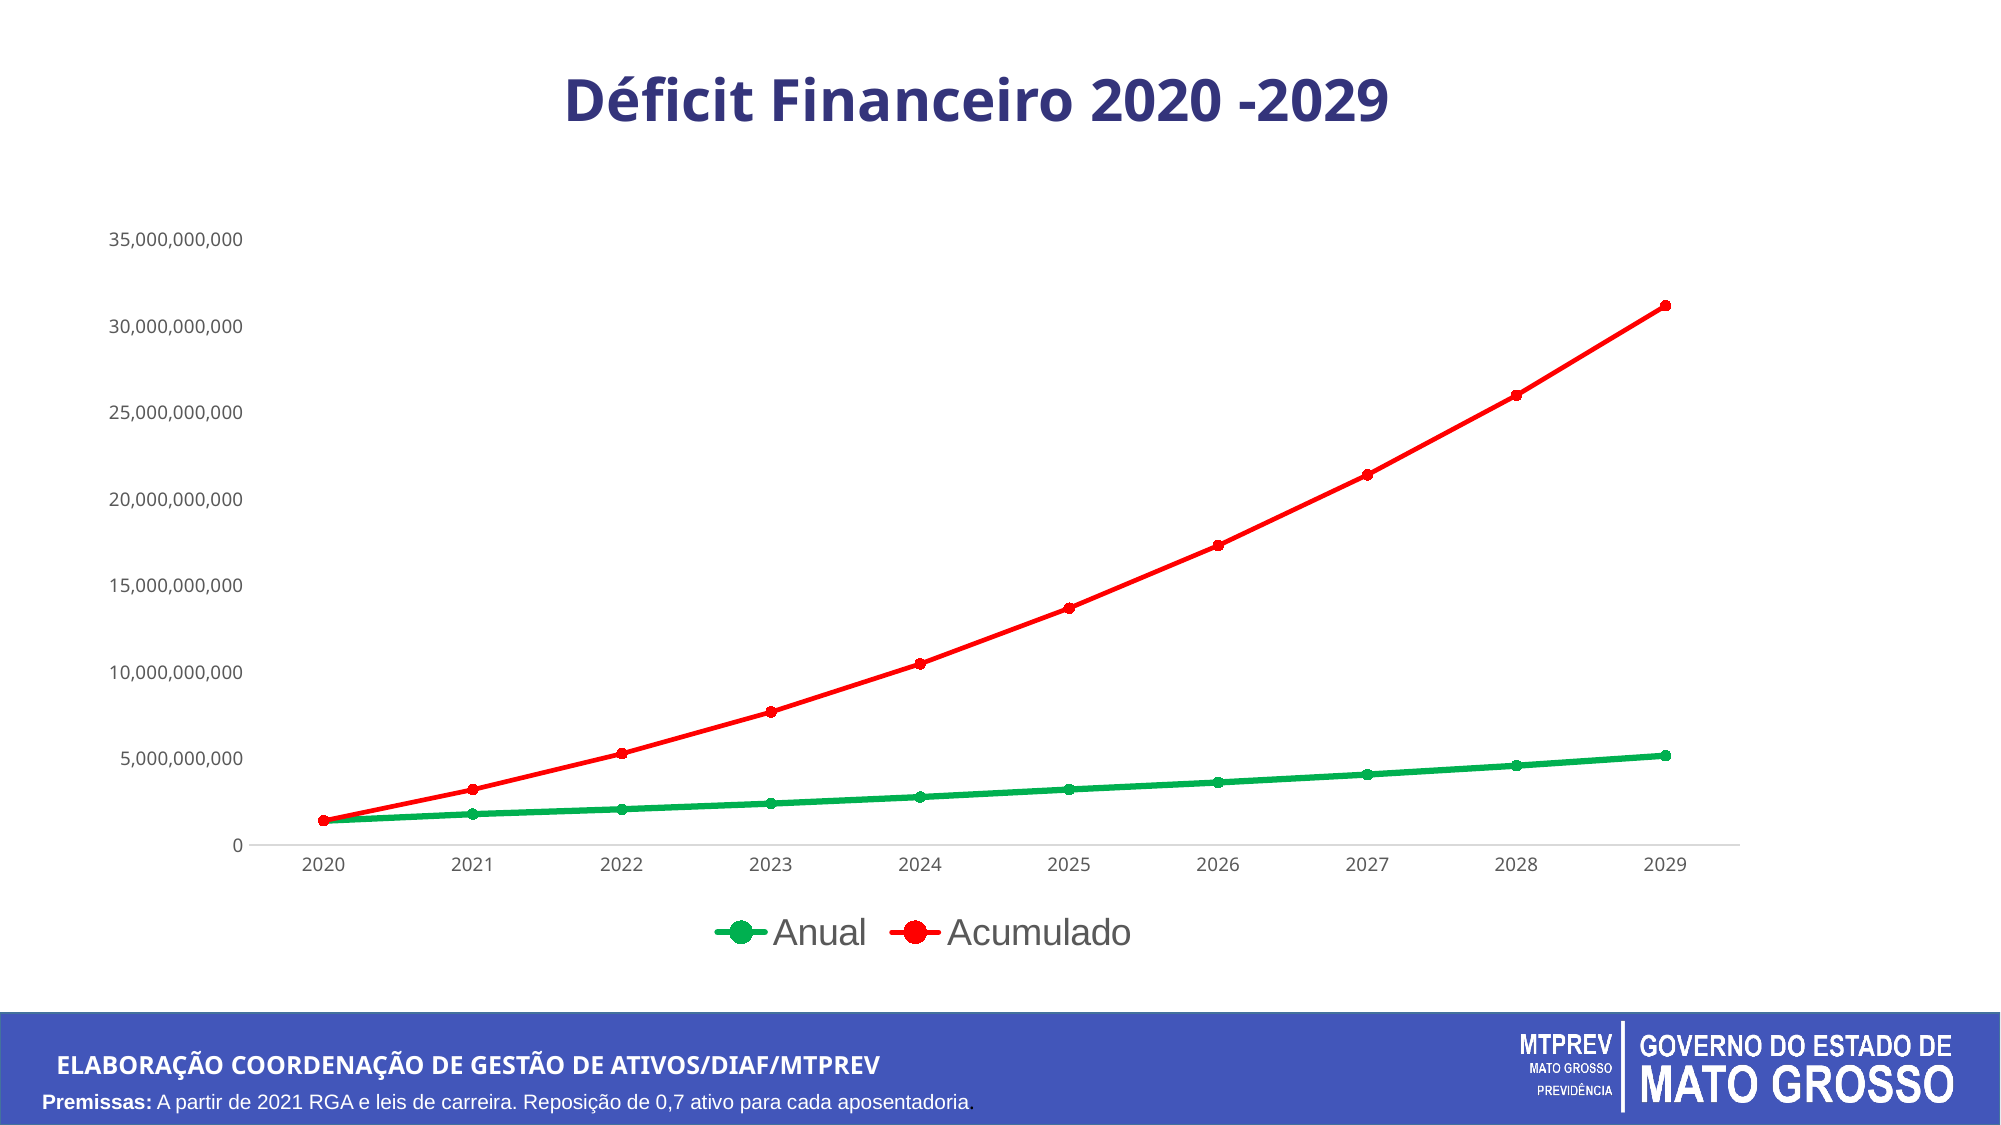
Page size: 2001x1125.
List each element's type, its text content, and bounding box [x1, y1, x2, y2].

picture [1490, 985, 1984, 1125]
chart [74, 211, 1775, 961]
slide_number ELABORAÇÃO COORDENAÇÃO DE GESTÃO DE ATIVOS/DIAF/MTPREV [41, 1042, 1435, 1068]
text_box Premissas: A partir de 2021 RGA e leis de carreira. Reposição de 0,7 ativo para cada aposentadoria. [27, 1068, 1485, 1121]
text_box Déficit Financeiro 2020 -2029 [40, 56, 1929, 212]
